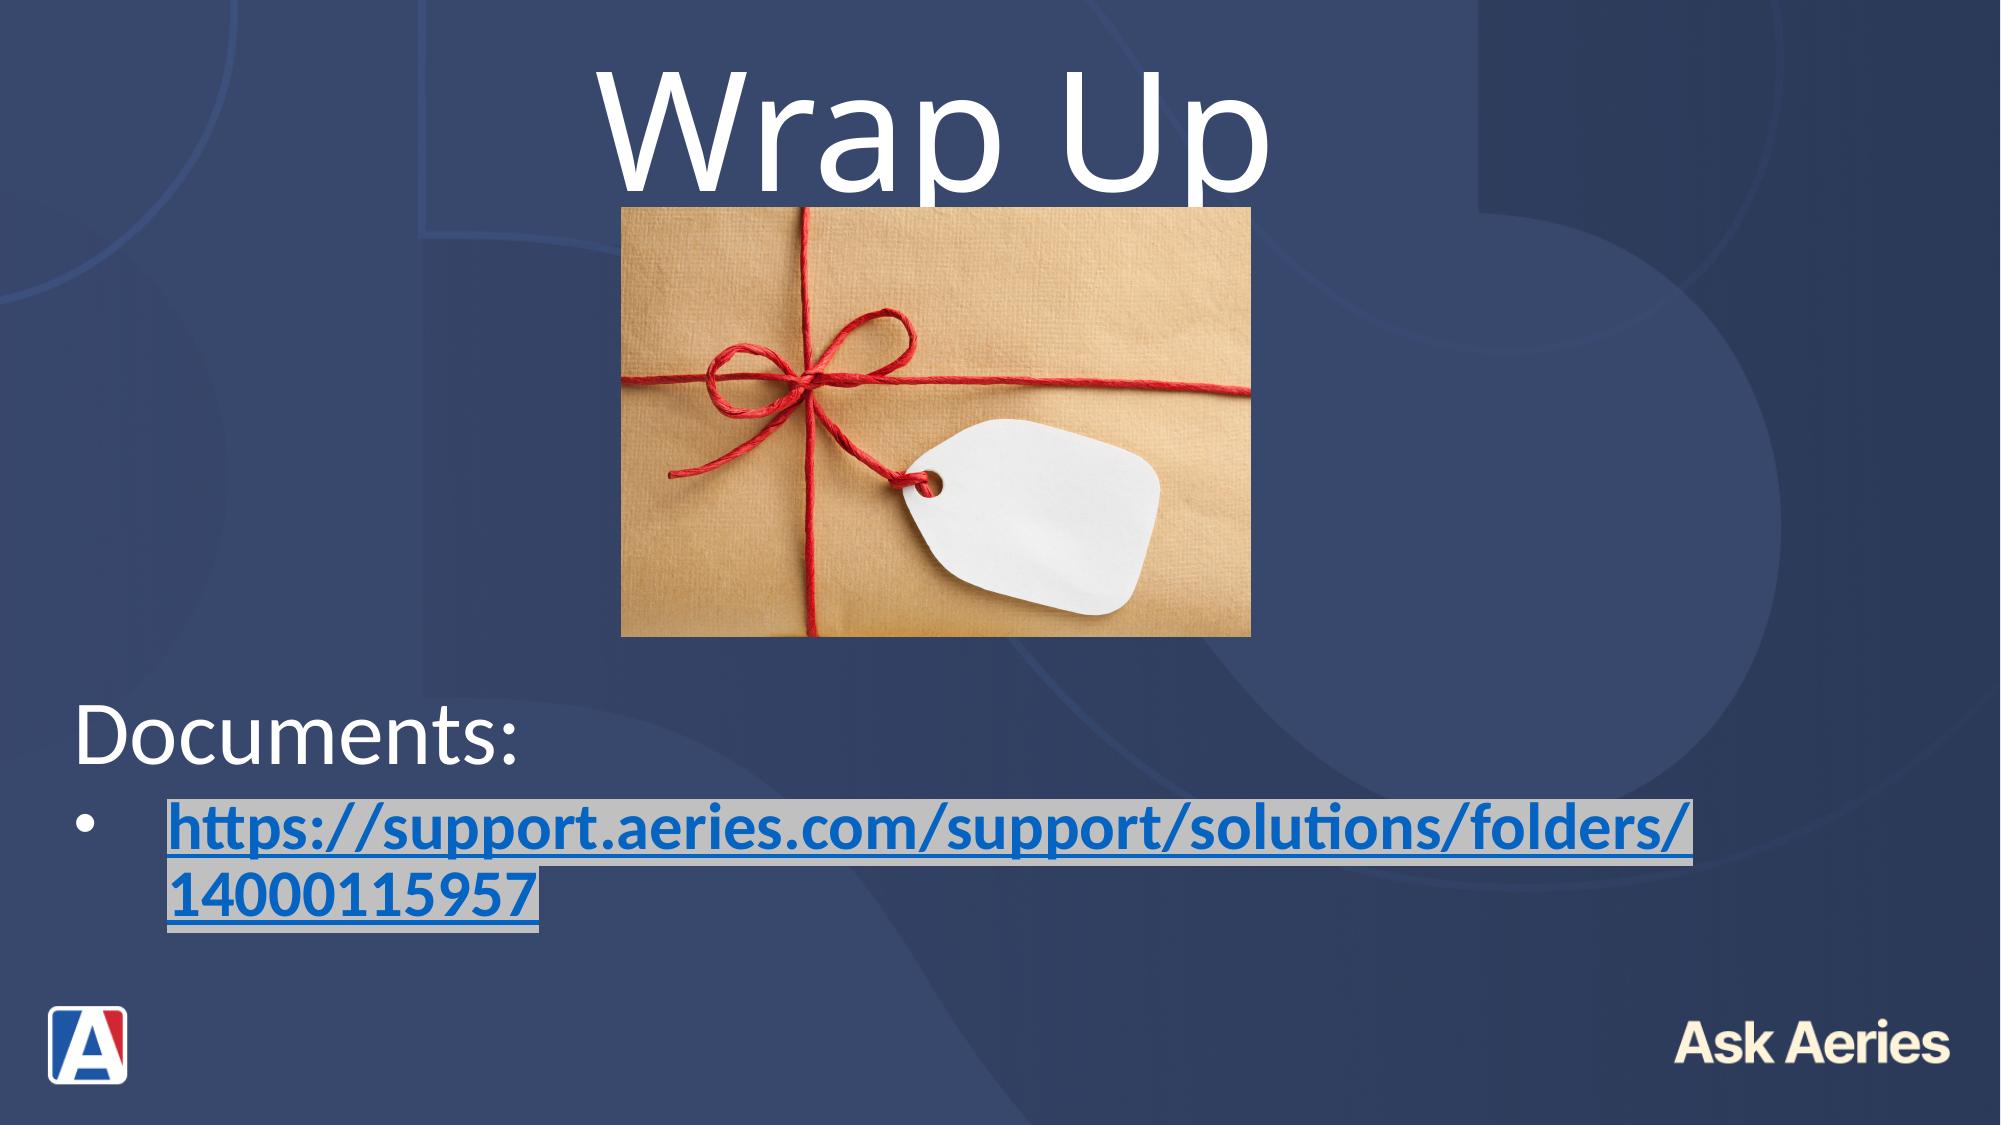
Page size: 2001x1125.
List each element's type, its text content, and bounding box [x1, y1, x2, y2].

title Wrap Up [324, 37, 1548, 239]
picture [0, 0, 2001, 1125]
text_box Documents: https://support.aeries.com/support/solutions/folders/14000115957 [58, 665, 1715, 1060]
